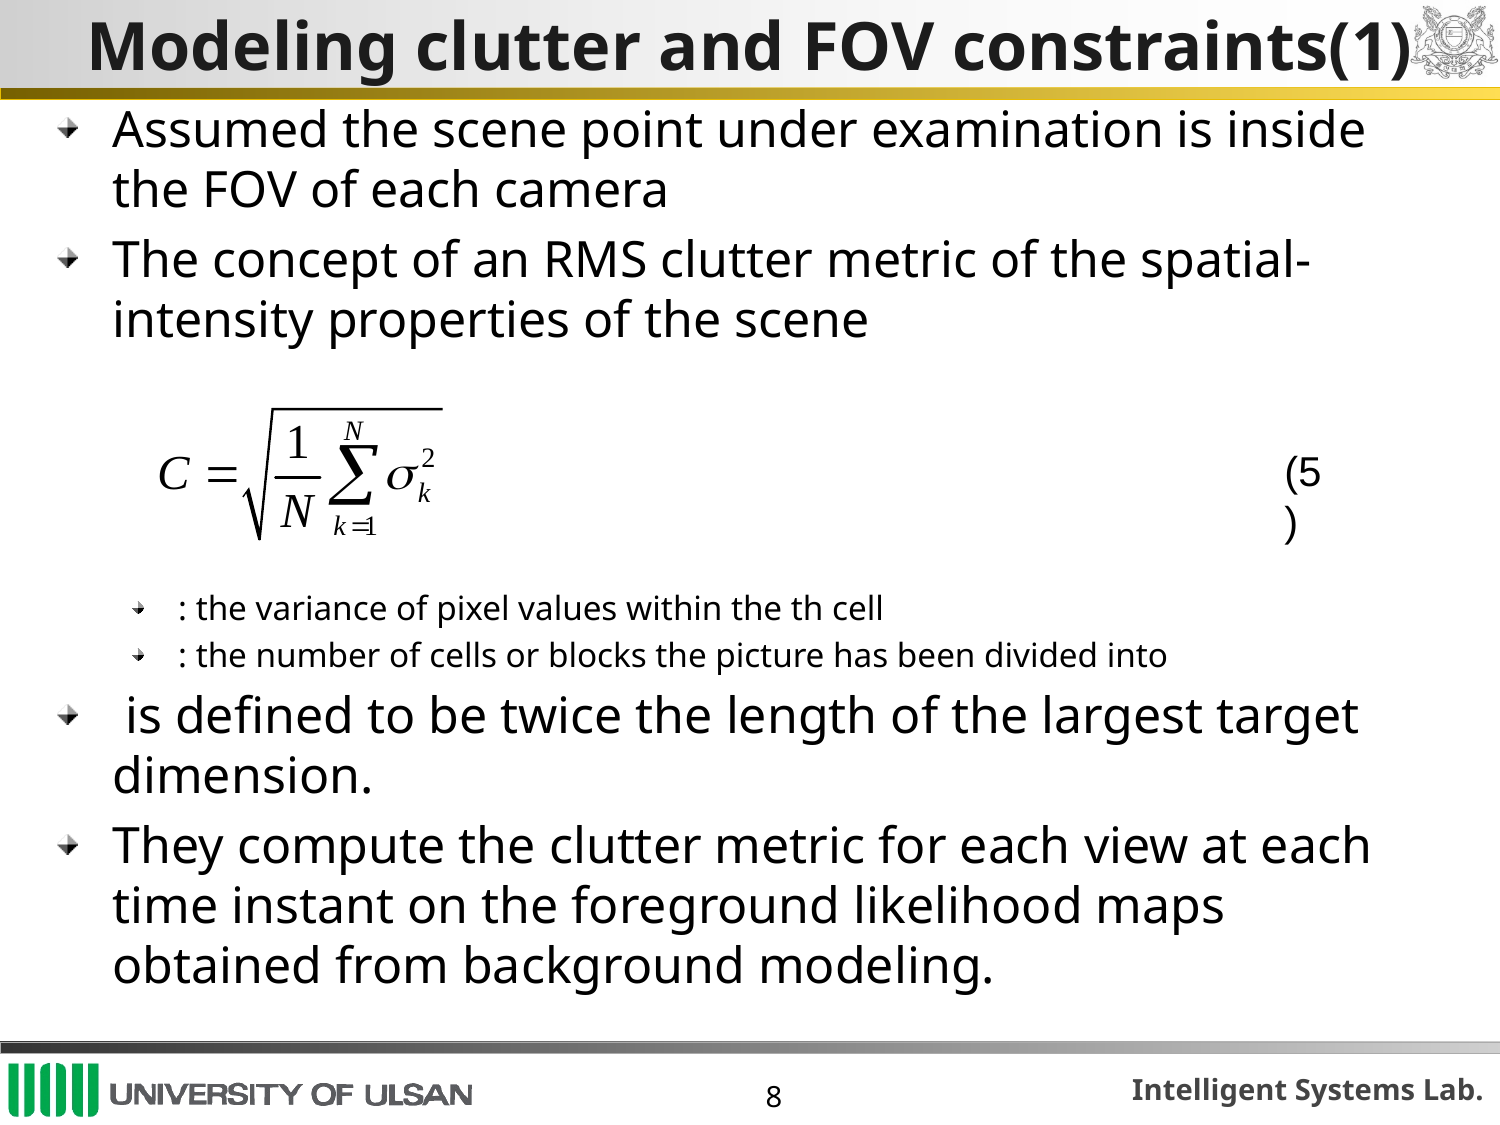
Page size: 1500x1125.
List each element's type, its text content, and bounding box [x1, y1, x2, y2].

picture [56, 833, 78, 855]
picture [56, 703, 78, 725]
title Modeling clutter and FOV constraints(1) [0, 0, 1500, 88]
picture [56, 116, 78, 138]
picture [5, 1058, 101, 1118]
picture [56, 246, 78, 268]
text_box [150, 395, 1341, 551]
picture [131, 647, 144, 661]
picture [131, 600, 144, 614]
